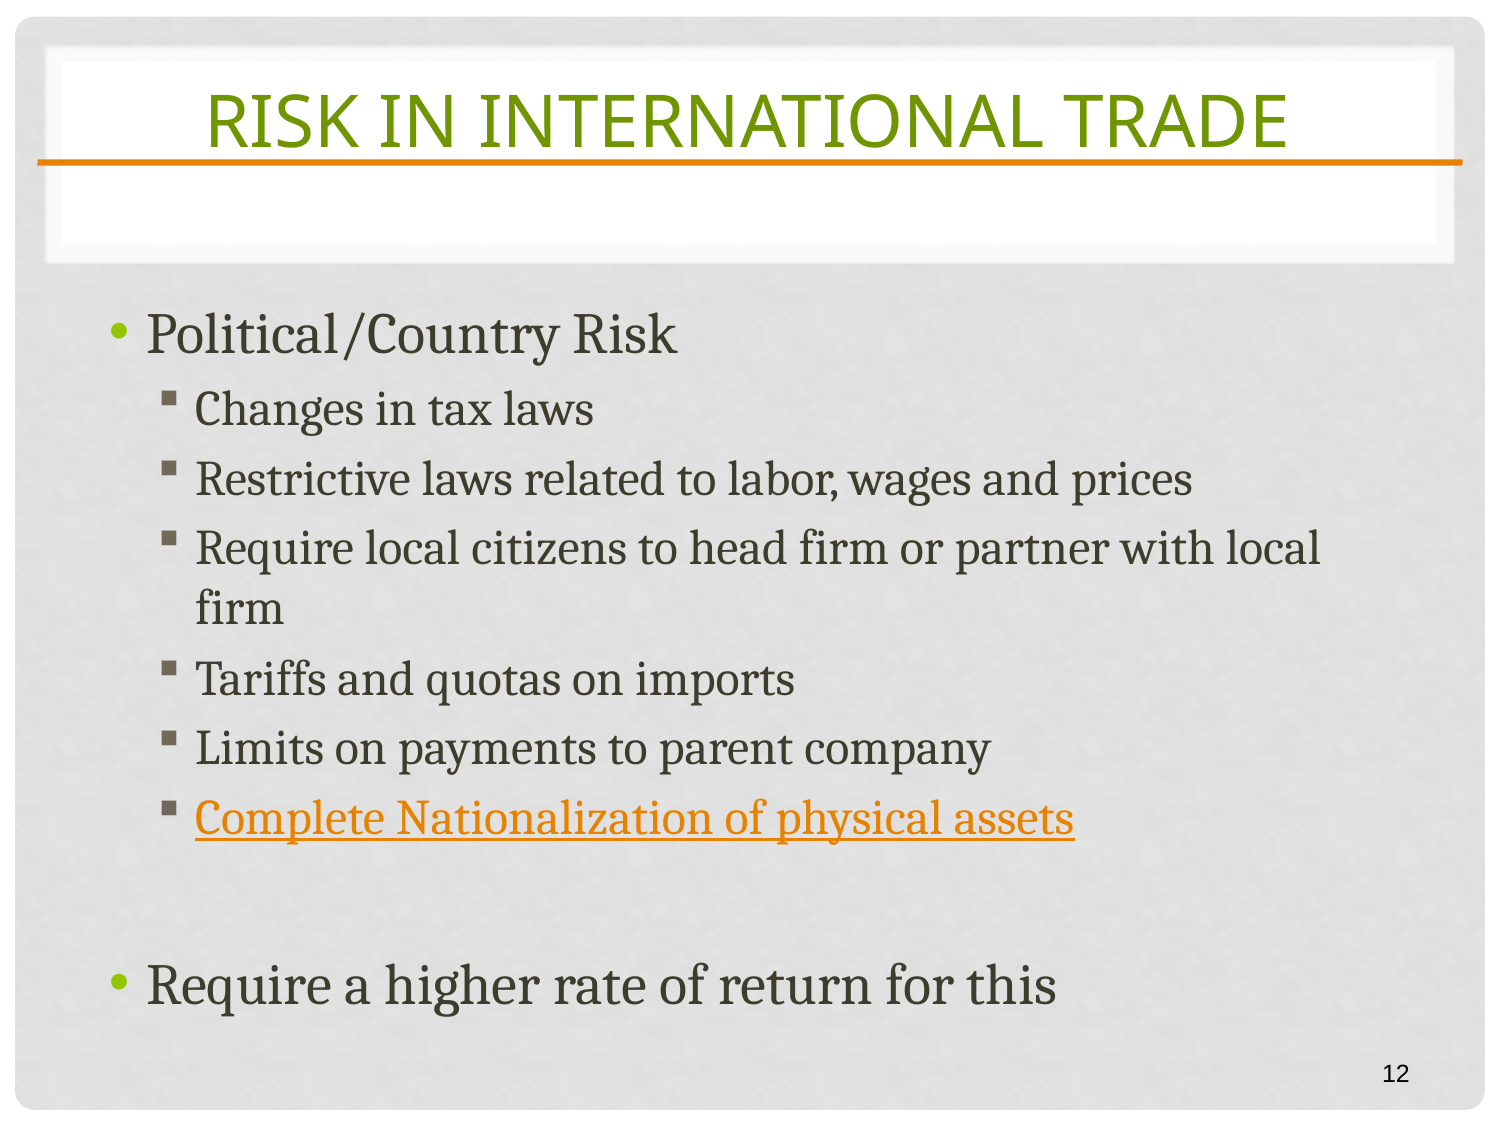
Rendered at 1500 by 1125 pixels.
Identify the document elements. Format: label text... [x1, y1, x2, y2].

slide_number 12 [1074, 1042, 1425, 1103]
title Risk in International Trade [69, 66, 1425, 238]
list Political/Country Risk Changes in tax laws Restrictive laws related to labor, wages and prices Require local citizens to head firm or partner with local firm Tariffs and quotas on imports Limits on payments to parent company Complete Nationalization of physical assets Require a higher rate of return for this [75, 287, 1425, 1005]
